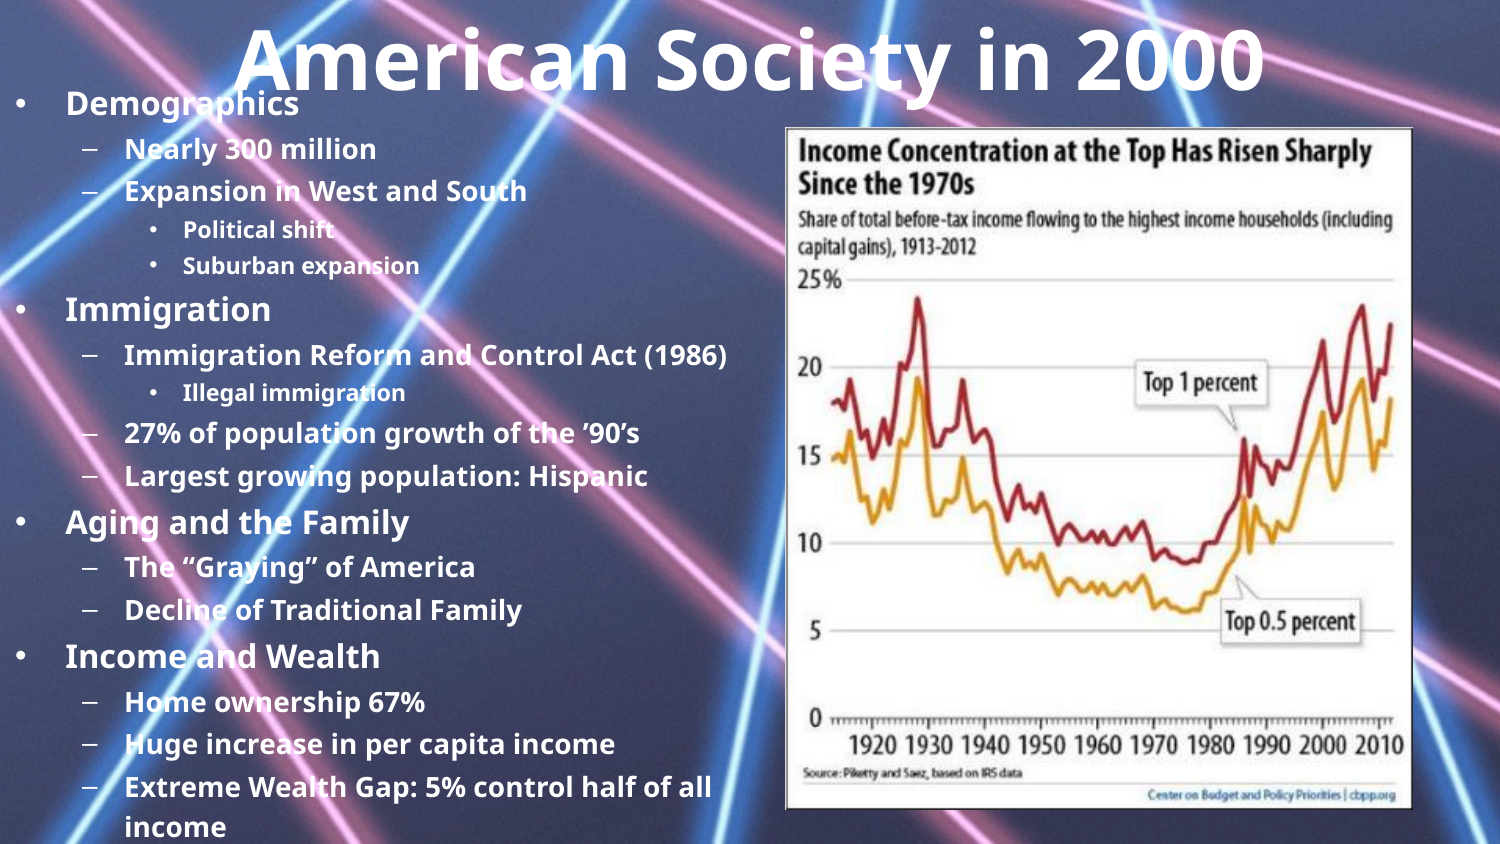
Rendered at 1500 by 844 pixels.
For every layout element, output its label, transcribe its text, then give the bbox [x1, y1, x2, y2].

list Demographics Nearly 300 million Expansion in West and South Political shift Suburban expansion Immigration Immigration Reform and Control Act (1986) Illegal immigration 27% of population growth of the ’90’s Largest growing population: Hispanic Aging and the Family The “Graying” of America Decline of Traditional Family Income and Wealth Home ownership 67% Huge increase in per capita income Extreme Wealth Gap: 5% control half of all income [0, 64, 809, 844]
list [693, 127, 1500, 811]
title American Society in 2000 [75, 0, 1425, 126]
